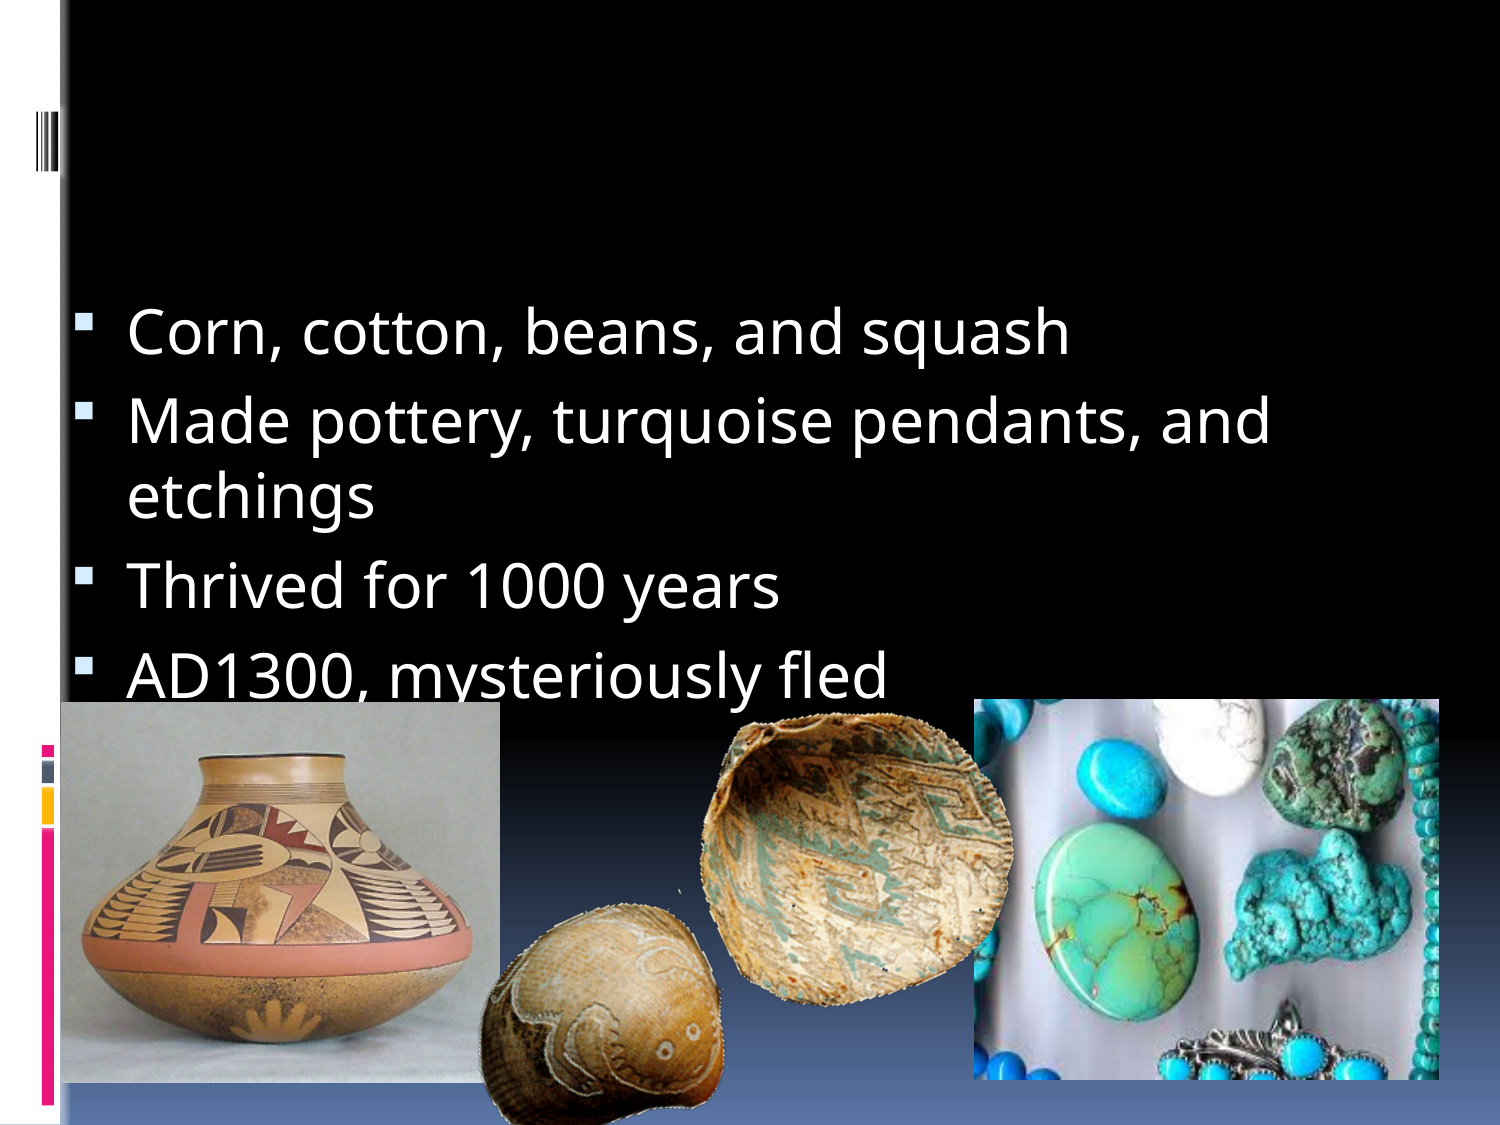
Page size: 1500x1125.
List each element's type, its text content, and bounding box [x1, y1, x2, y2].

picture [60, 702, 501, 1083]
picture [974, 699, 1002, 731]
picture [987, 699, 1440, 1081]
list Corn, cotton, beans, and squash Made pottery, turquoise pendants, and etchings Thrived for 1000 years AD1300, mysteriously fled [44, 284, 1350, 950]
picture [714, 627, 969, 731]
picture [418, 738, 1046, 1117]
